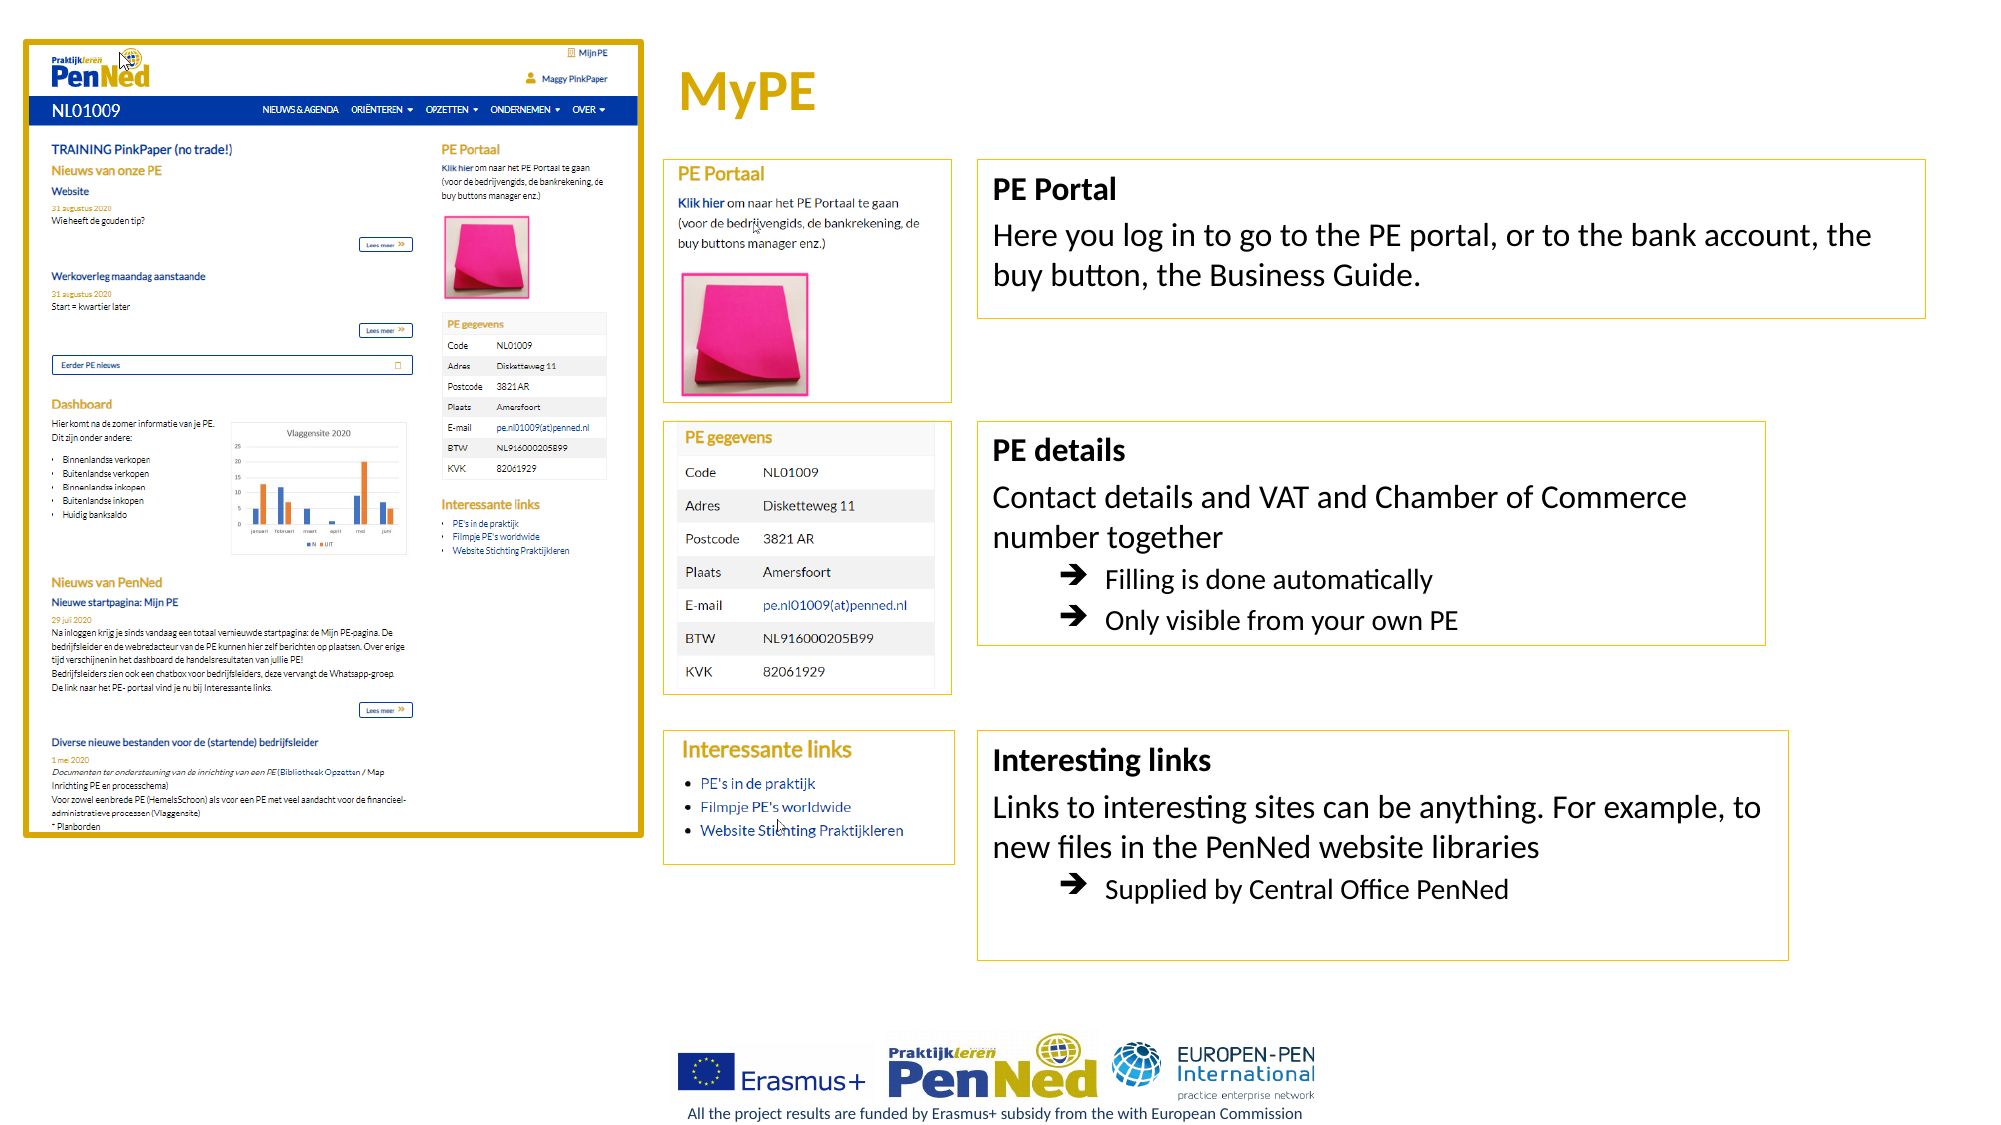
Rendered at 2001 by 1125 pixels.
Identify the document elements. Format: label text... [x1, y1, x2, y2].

picture [663, 420, 952, 695]
picture [663, 730, 956, 865]
text_box Interesting links Links to interesting sites can be anything. For example, to new files in the PenNed website libraries Supplied by Central Office PenNed [977, 730, 1789, 961]
picture [28, 44, 638, 833]
picture [886, 1053, 1099, 1100]
picture [663, 159, 952, 403]
text_box PE Portal Here you log in to go to the PE portal, or to the bank account, the buy button, the Business Guide. [977, 159, 1926, 319]
picture [667, 1053, 876, 1101]
picture [1111, 1053, 1315, 1100]
list MyPE [663, 44, 1900, 1053]
text_box PE details Contact details and VAT and Chamber of Commerce number together Filling is done automatically Only visible from your own PE [977, 421, 1766, 646]
